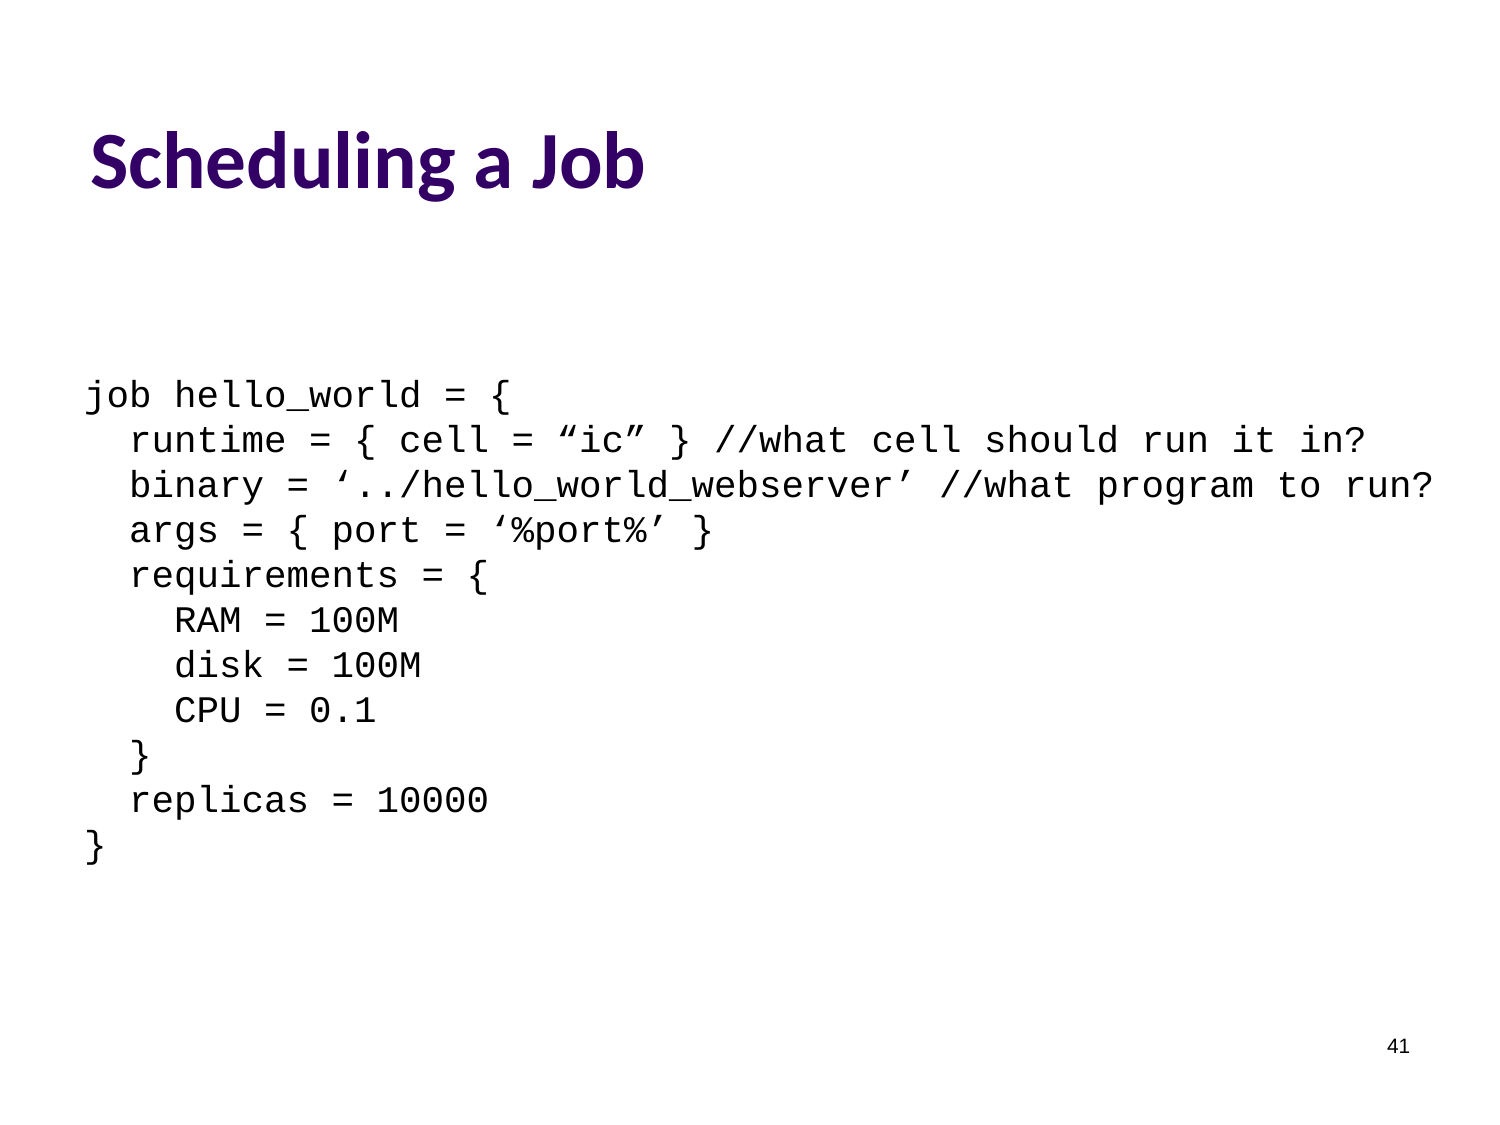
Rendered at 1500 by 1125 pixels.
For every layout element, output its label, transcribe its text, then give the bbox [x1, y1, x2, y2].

title Scheduling a Job [75, 20, 1425, 213]
slide_number 41 [1074, 1024, 1426, 1101]
text_box job hello_world = { runtime = { cell = “ic” } //what cell should run it in? binary = ‘../hello_world_webserver’ //what program to run? args = { port = ‘%port%’ } requirements = { RAM = 100M disk = 100M CPU = 0.1 } replicas = 10000 } [69, 362, 1450, 873]
